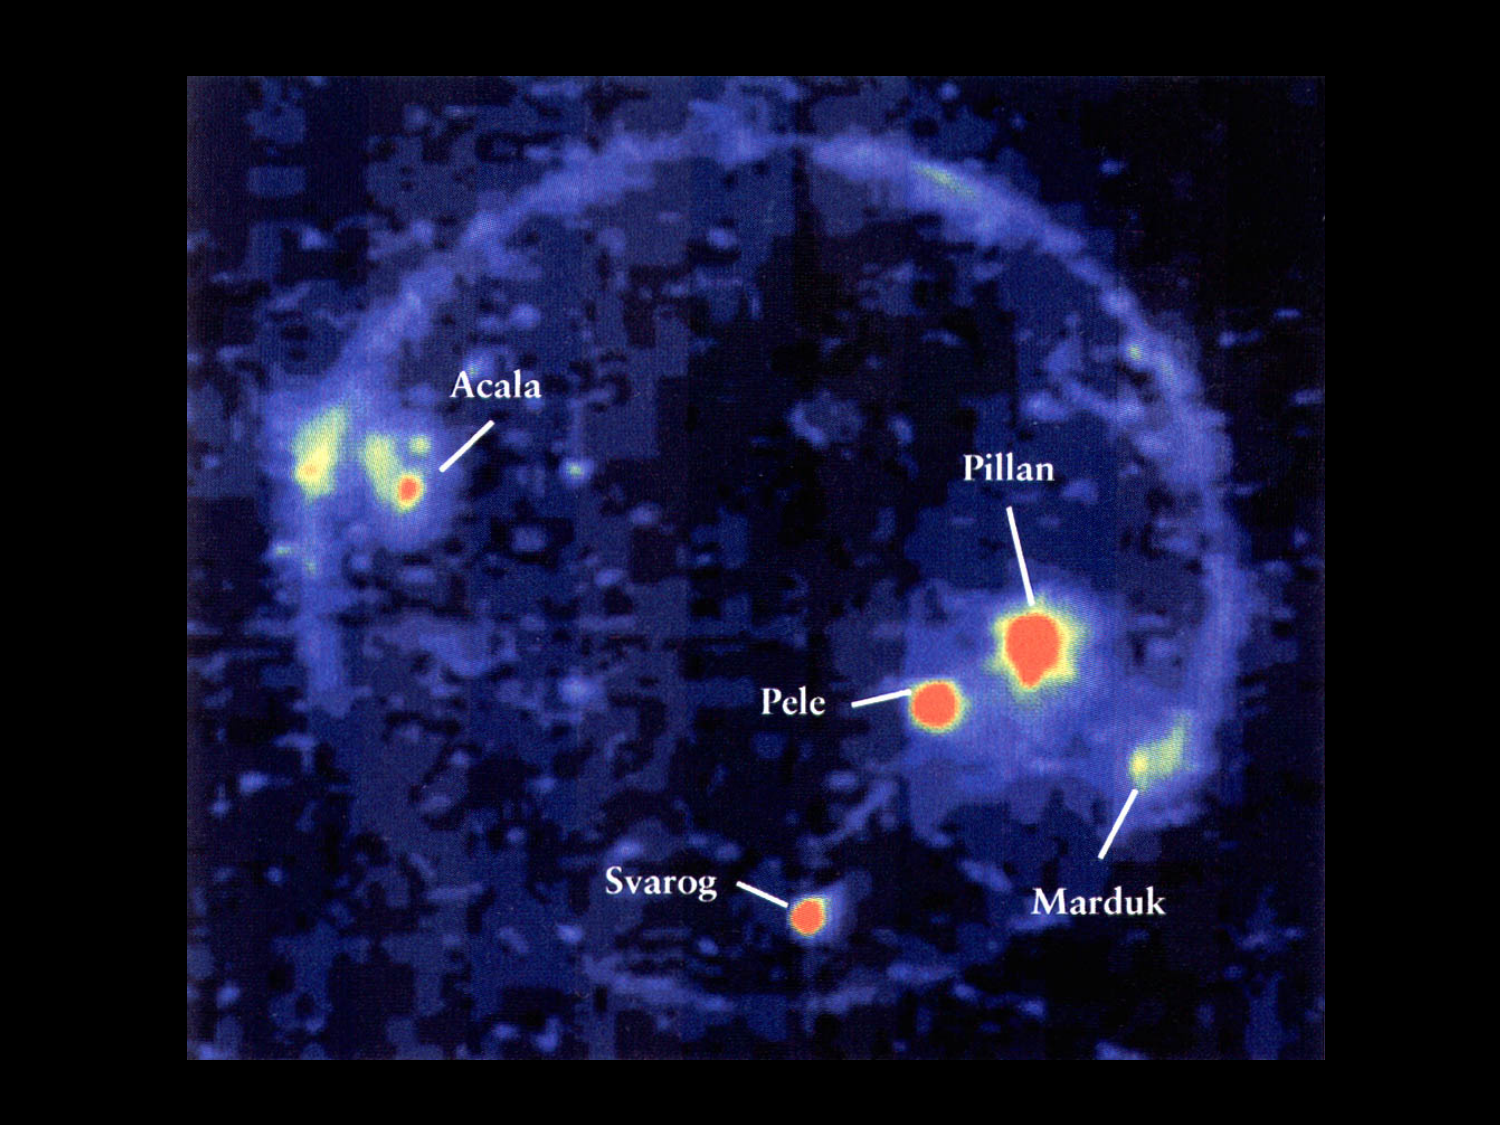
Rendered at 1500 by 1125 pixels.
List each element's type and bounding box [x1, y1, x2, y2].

picture [187, 76, 1325, 1060]
